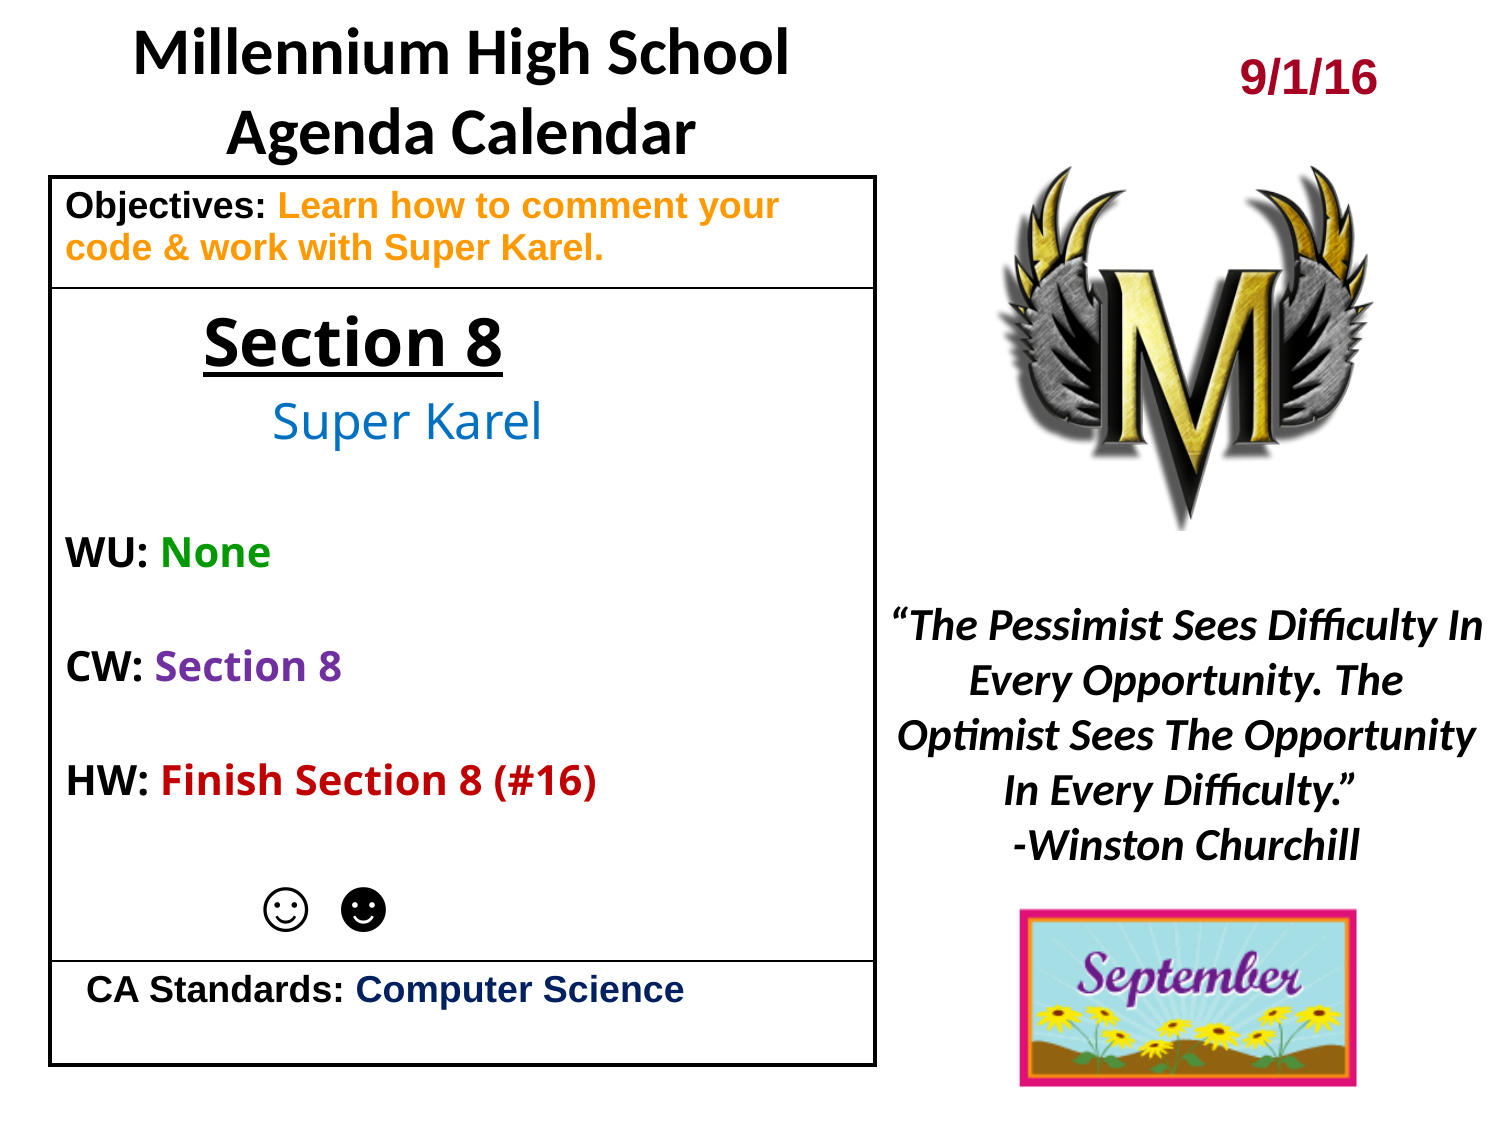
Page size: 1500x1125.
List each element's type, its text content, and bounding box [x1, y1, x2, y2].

table_cell Section 8 Super Karel WU: None CW: Section 8 HW: Finish Section 8 (#16) ☺☻ [52, 289, 873, 960]
table_header Objectives: Learn how to comment your code & work with Super Karel. [52, 179, 844, 287]
text_box 9/1/16 [1224, 37, 1450, 113]
picture [1018, 907, 1360, 1090]
text_box Millennium High School Agenda Calendar [49, 0, 875, 176]
table_cell CA Standards: Computer Science [52, 962, 873, 1063]
text_box “The Pessimist Sees Difficulty In Every Opportunity. The Optimist Sees The Opportunity In Every Difficulty.” -Winston Churchill [873, 587, 1500, 878]
picture [849, 138, 1473, 531]
